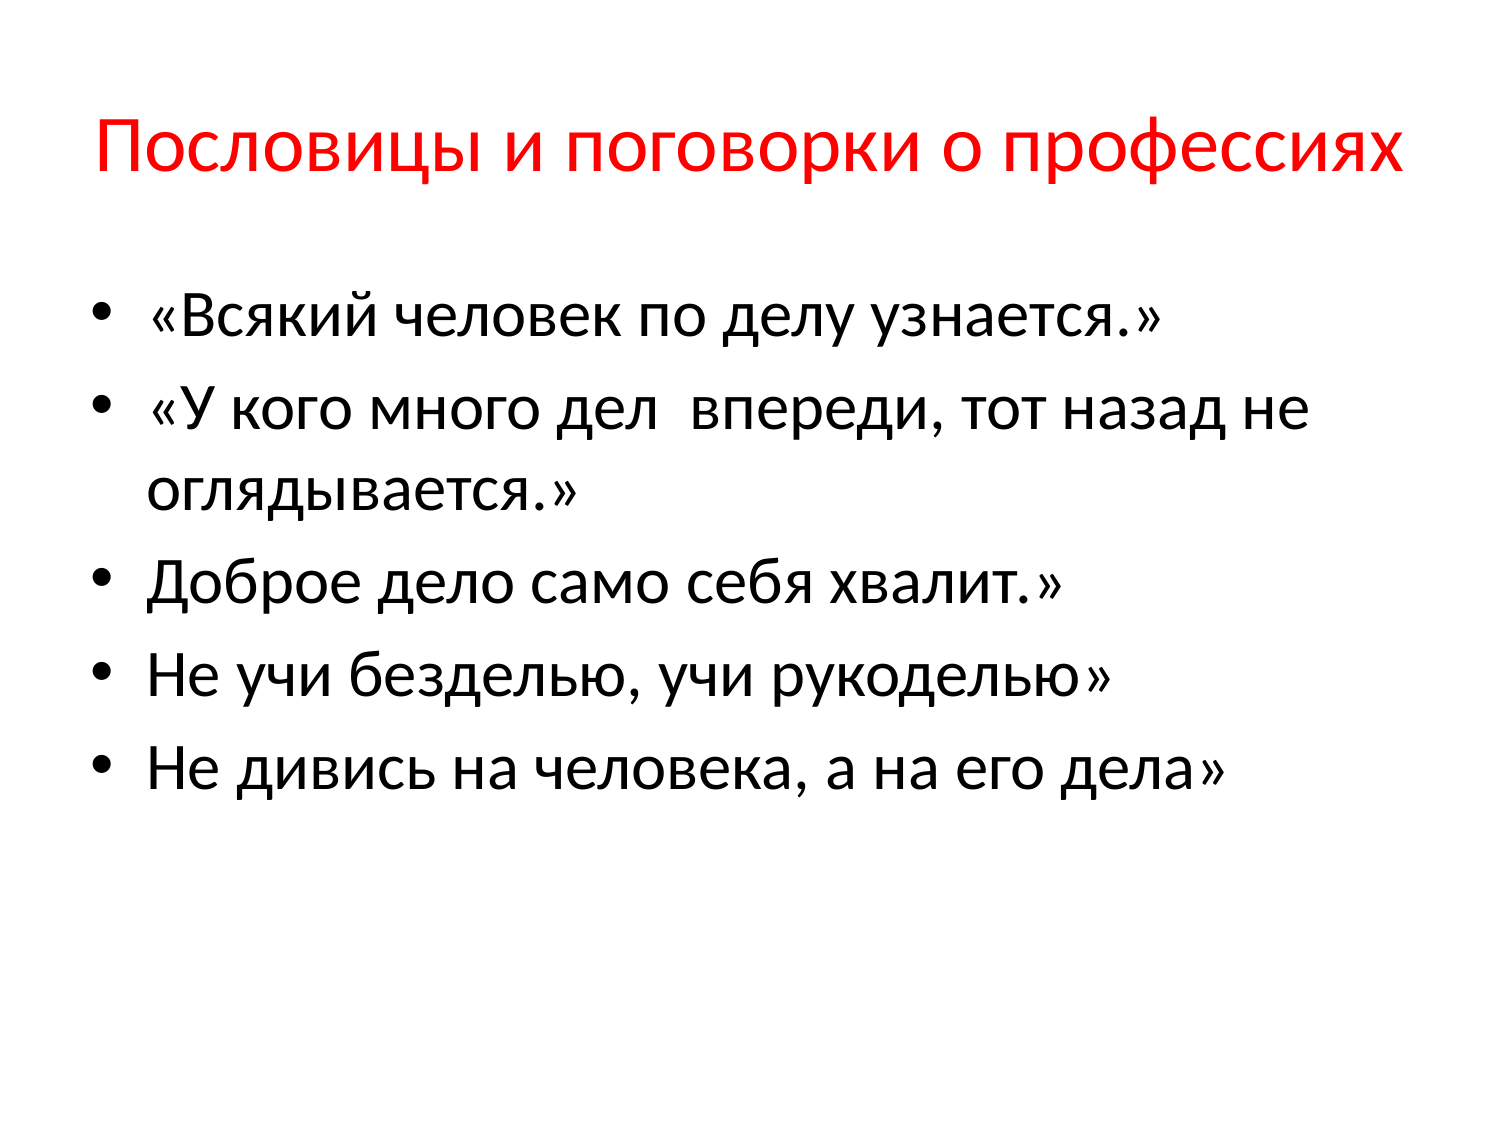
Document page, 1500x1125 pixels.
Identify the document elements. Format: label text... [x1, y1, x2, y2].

list «Всякий человек по делу узнается.» «У кого много дел впереди, тот назад не оглядывается.» Доброе дело само себя хвалит.» Не учи безделью, учи рукоделью» Не дивись на человека, а на его дела» [75, 262, 1425, 1005]
title Пословицы и поговорки о профессиях [75, 45, 1425, 233]
